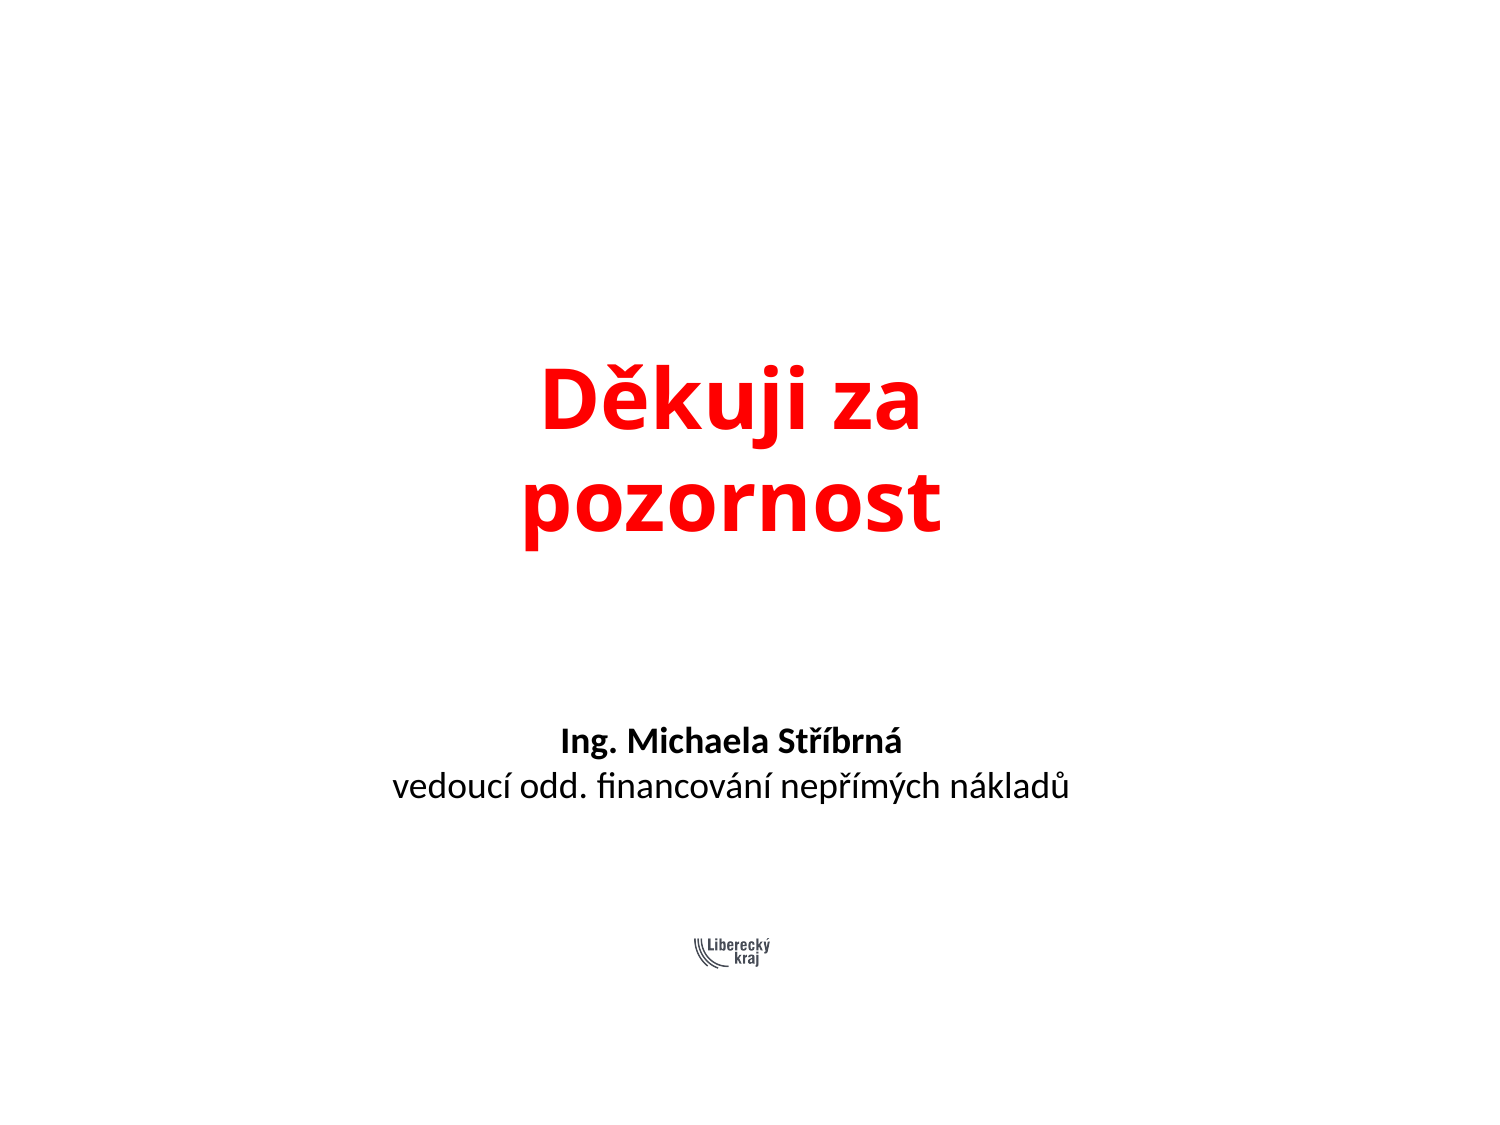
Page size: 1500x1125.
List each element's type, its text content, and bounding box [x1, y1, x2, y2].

picture [694, 938, 770, 969]
text_box Děkuji za pozornost Ing. Michaela Stříbrná vedoucí odd. financování nepřímých nákladů [309, 338, 1154, 814]
